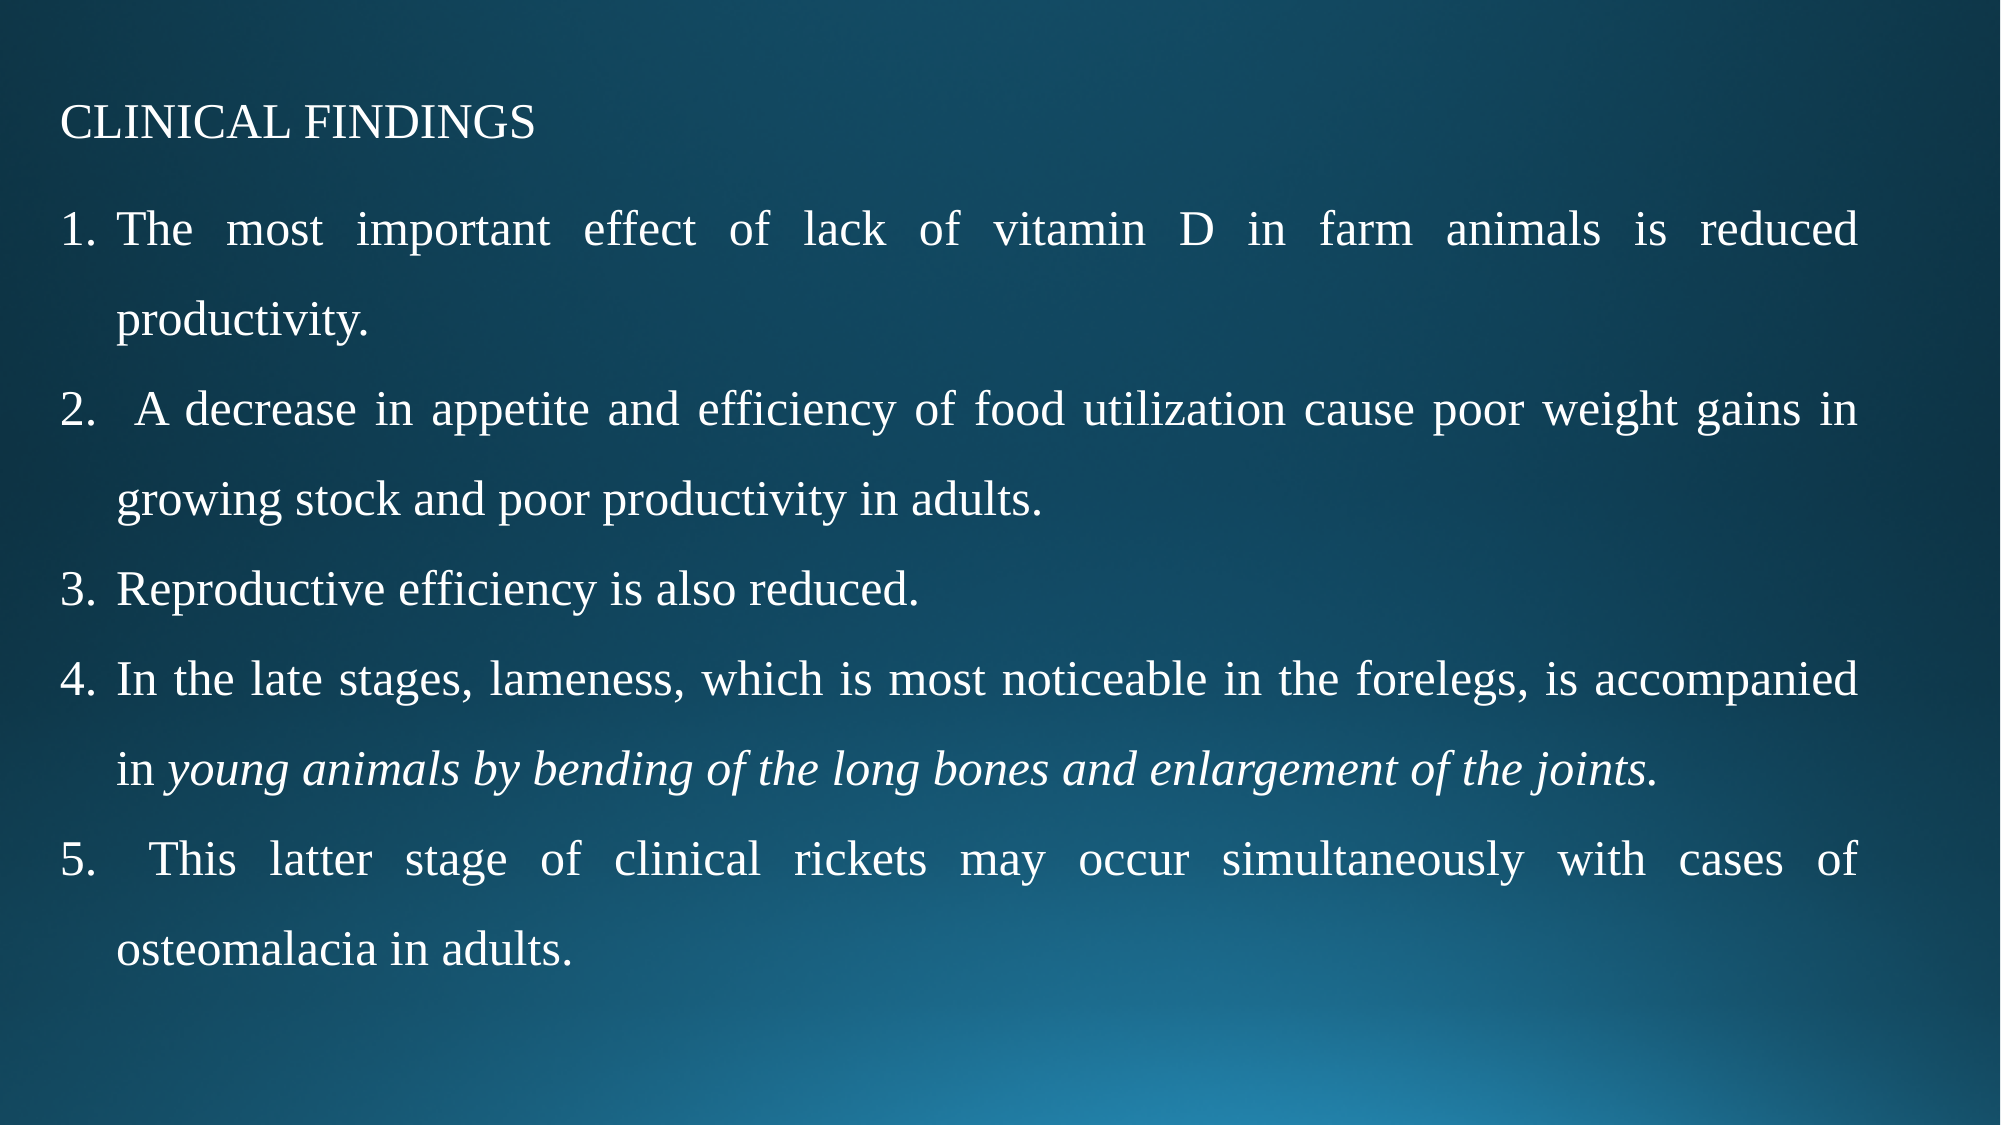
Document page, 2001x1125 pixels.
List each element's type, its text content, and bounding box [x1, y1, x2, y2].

picture [0, 0, 2001, 1125]
text_box CLINICAL FINDINGS The most important effect of lack of vitamin D in farm animals is reduced productivity. A decrease in appetite and efficiency of food utilization cause poor weight gains in growing stock and poor productivity in adults. Reproductive efficiency is also reduced. In the late stages, lameness, which is most noticeable in the forelegs, is accompanied in young animals by bending of the long bones and enlargement of the joints. This latter stage of clinical rickets may occur simultaneously with cases of osteomalacia in adults. [44, 51, 1875, 983]
